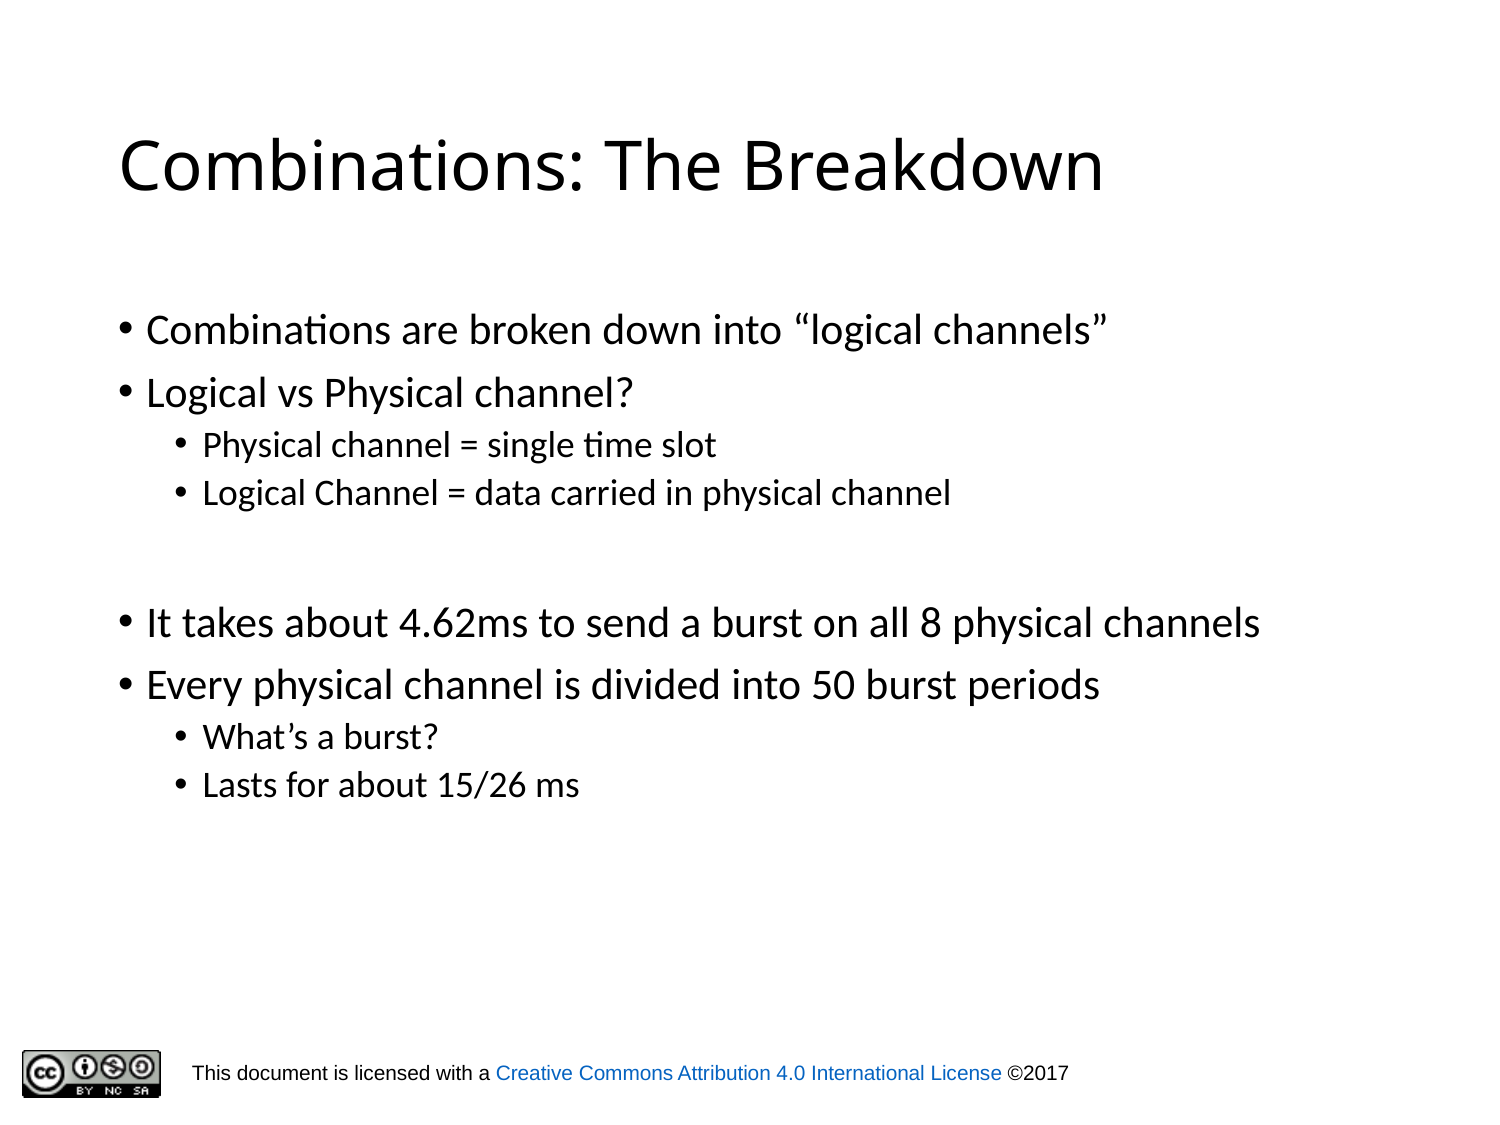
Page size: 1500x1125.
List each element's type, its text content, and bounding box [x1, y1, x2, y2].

list Combinations are broken down into “logical channels” Logical vs Physical channel? Physical channel = single time slot Logical Channel = data carried in physical channel It takes about 4.62ms to send a burst on all 8 physical channels Every physical channel is divided into 50 burst periods What’s a burst? Lasts for about 15/26 ms [103, 299, 1397, 1014]
title Combinations: The Breakdown [103, 59, 1397, 278]
picture [22, 1050, 161, 1098]
